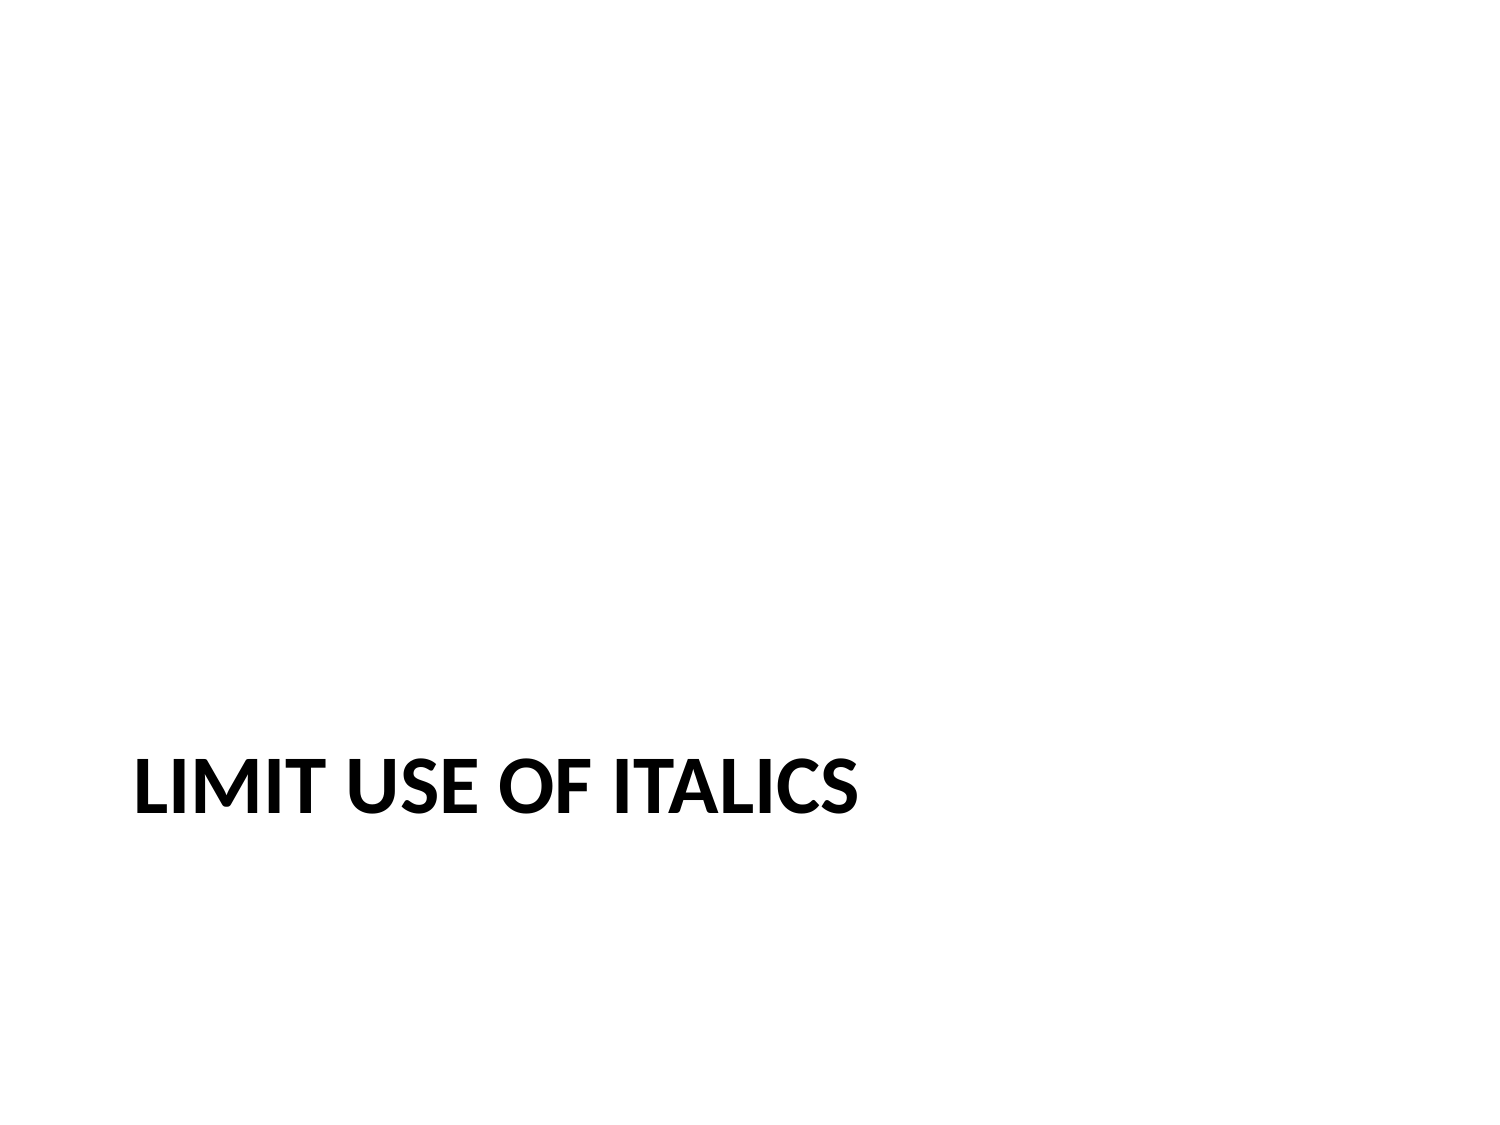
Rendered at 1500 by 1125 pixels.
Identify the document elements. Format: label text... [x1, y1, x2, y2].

title Limit use of italics [118, 722, 1394, 947]
